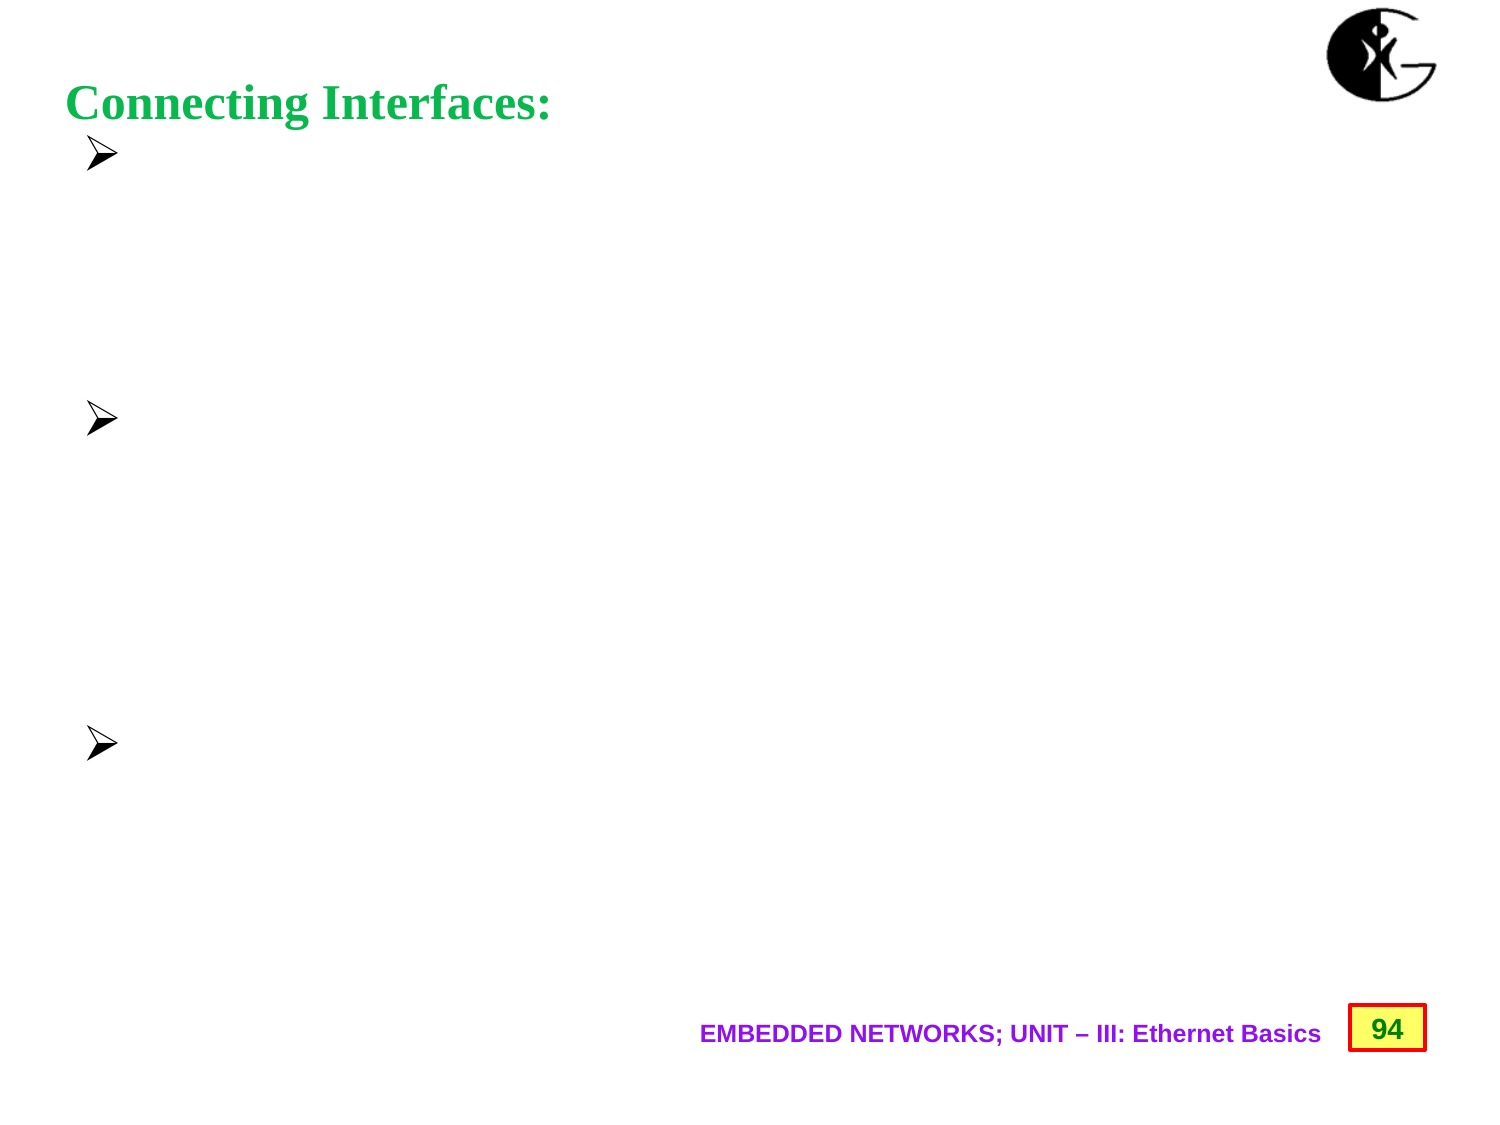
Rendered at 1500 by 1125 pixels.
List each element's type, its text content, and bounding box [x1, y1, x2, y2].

list Connecting Interfaces: Ethernet cable segments have maximum permitted lengths, depending on the media system. Repeater hubs enable increasing the distance between interfaces by connecting two or more segments in series. The hub regenerates the signals, enabling them to travel farther than the maximum length of a single segment. Along with the data it receives, a repeater hub also detects and responds to collisions and prevents traffic from misbehaving interfaces from reaching the other interfaces in the network. When two or more interfaces try to transmit at the same time, the transmitting interfaces have to be able to detect the collision before the number of bits in a minimum-size frame has transmitted. [50, 62, 1438, 1088]
footer EMBEDDED NETWORKS; UNIT – III: Ethernet Basics [487, 1002, 1338, 1063]
slide_number 94 [1348, 1003, 1427, 1052]
picture [1312, 0, 1451, 113]
